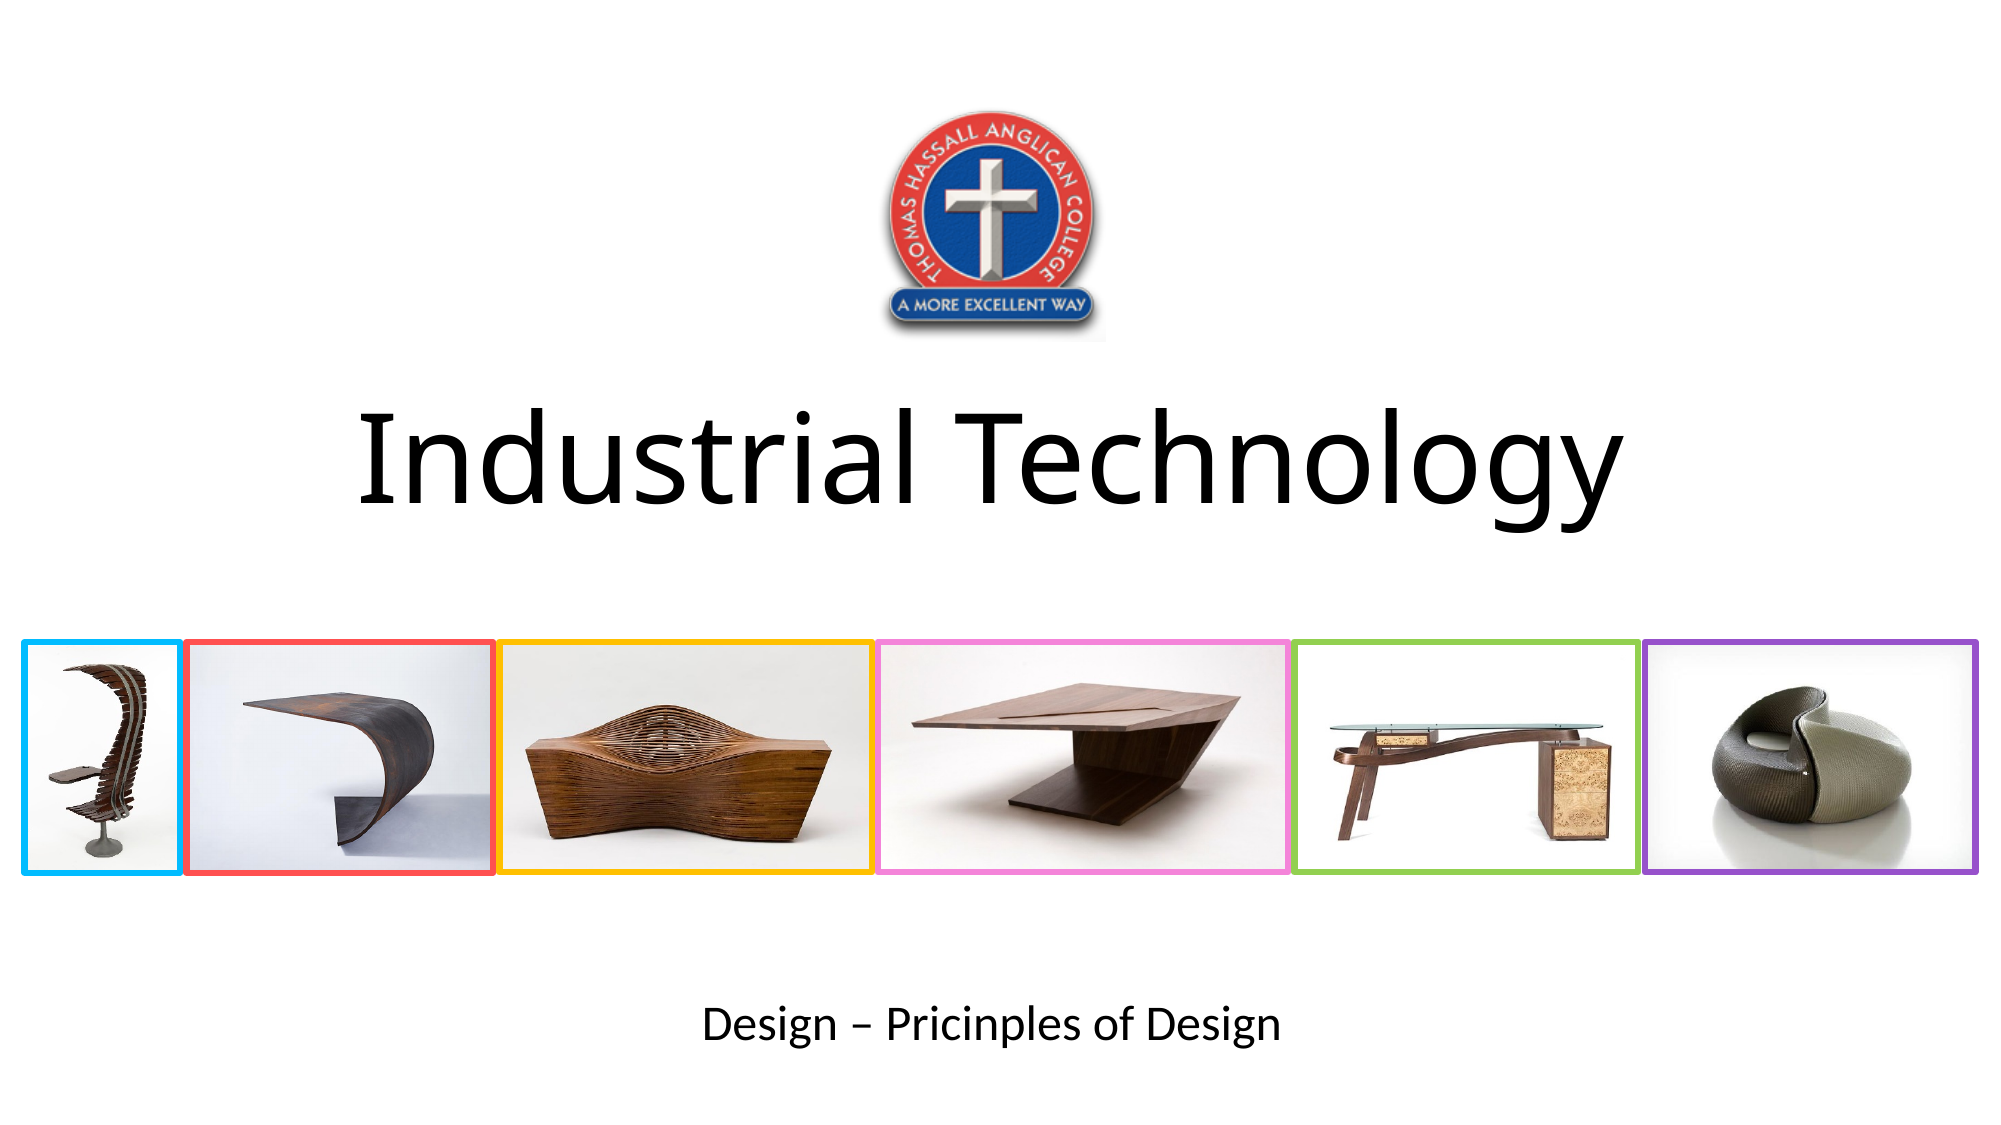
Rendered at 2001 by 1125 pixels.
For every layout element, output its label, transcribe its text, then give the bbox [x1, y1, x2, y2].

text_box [27, 644, 1973, 870]
picture [878, 107, 1106, 342]
text_box Design – Pricinples of Design [242, 989, 1743, 1064]
title Industrial Technology [71, 145, 1911, 538]
